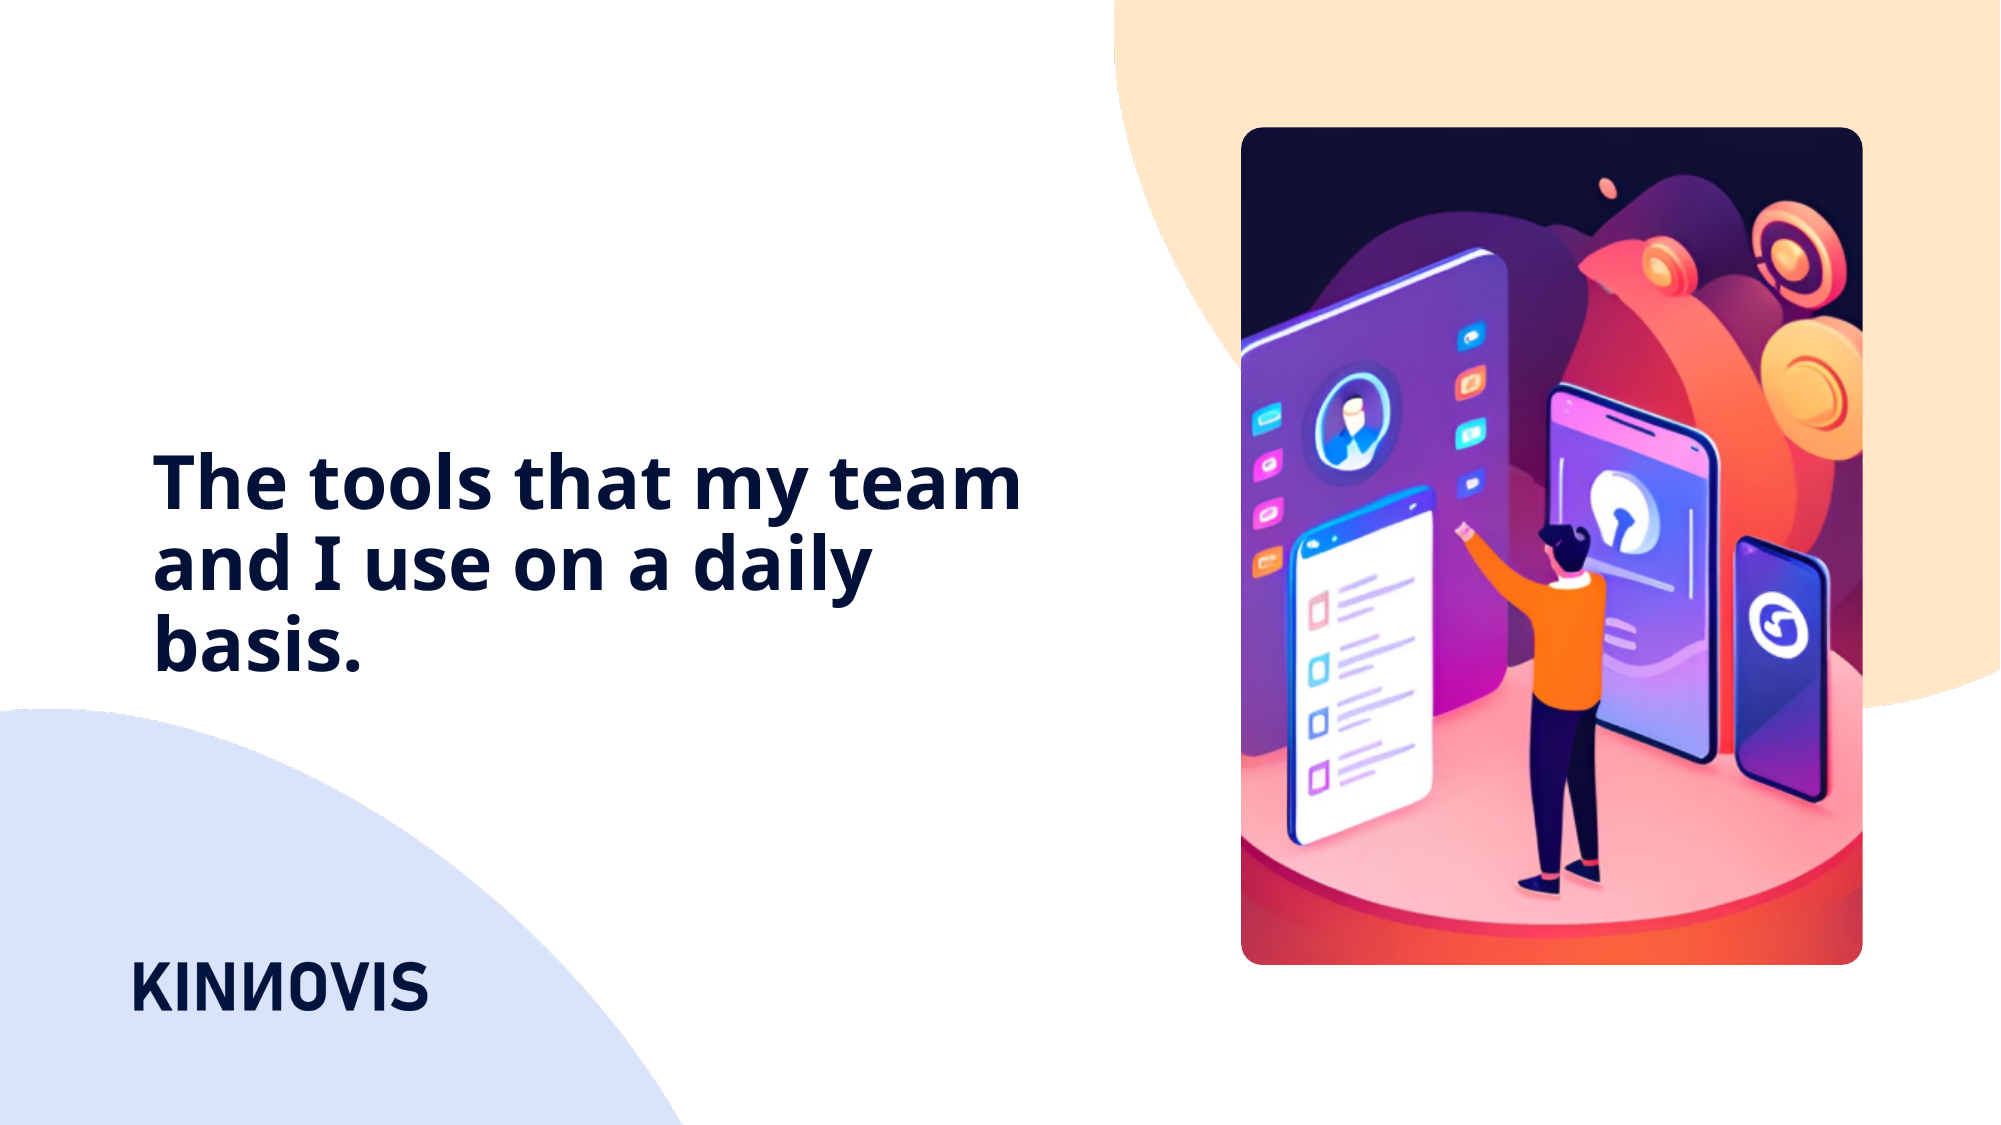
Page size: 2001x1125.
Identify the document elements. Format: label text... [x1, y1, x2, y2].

text_box [1240, 687, 1864, 966]
picture [1092, 0, 2000, 709]
picture [0, 710, 781, 1125]
text_box The tools that my team and I use on a daily basis. [137, 436, 1092, 563]
